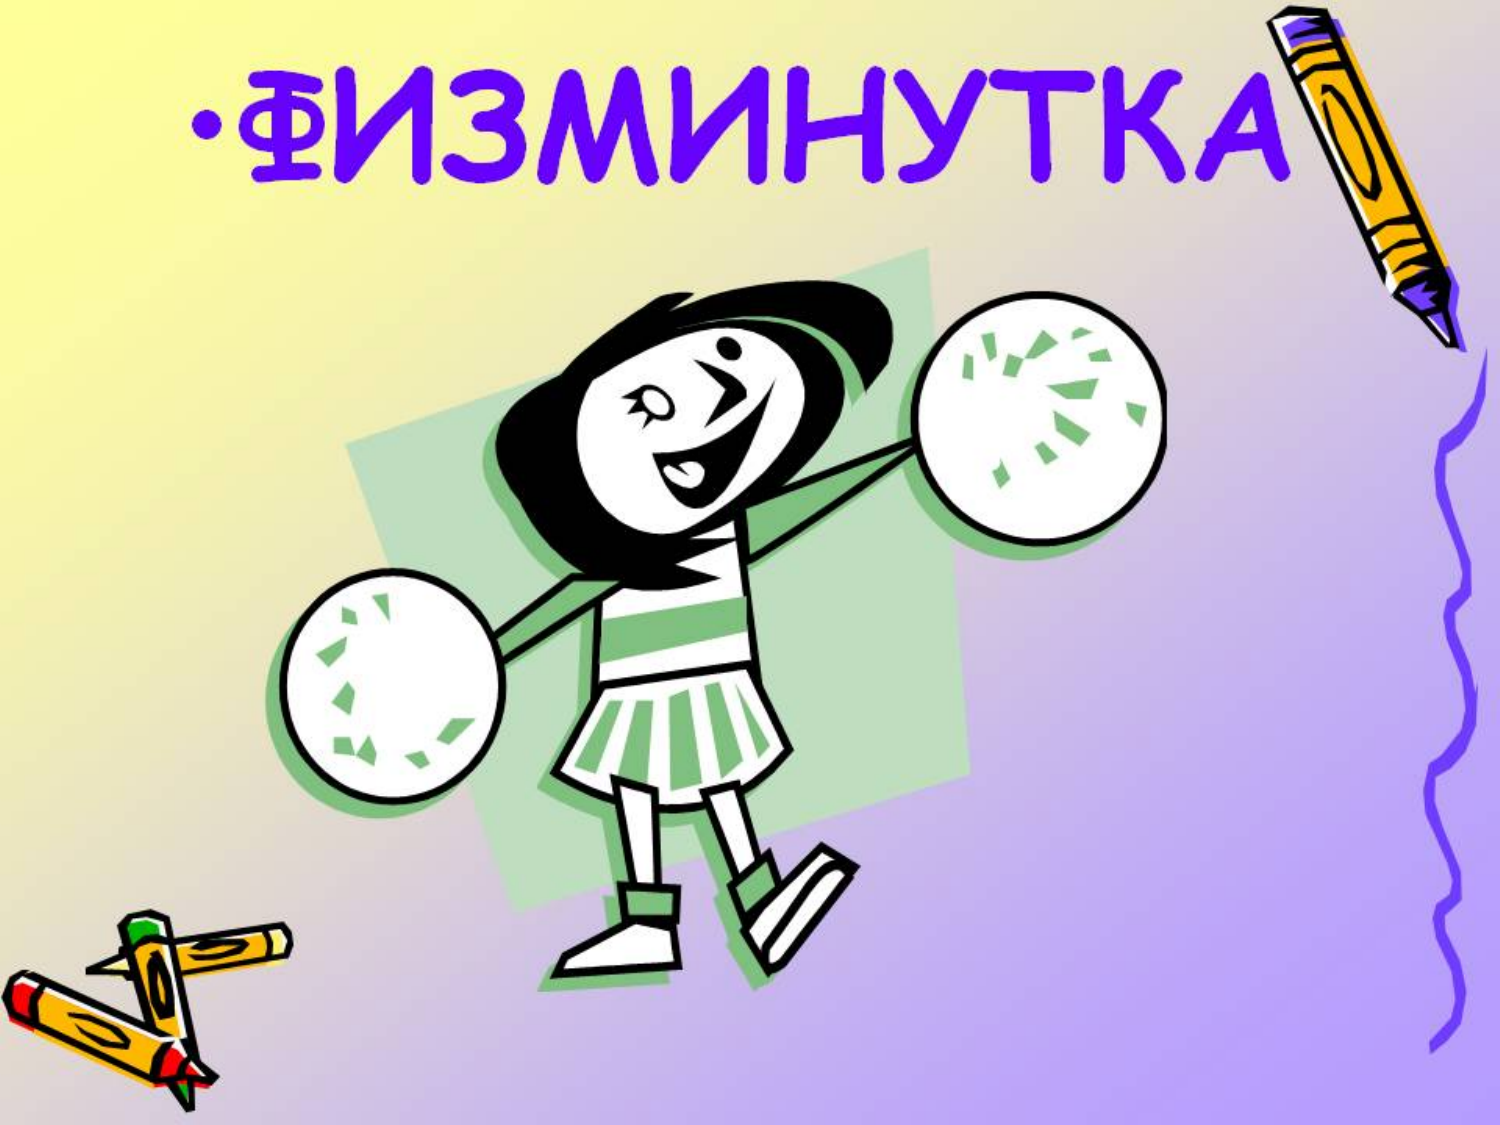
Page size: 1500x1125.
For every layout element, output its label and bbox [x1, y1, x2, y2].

list [0, 0, 1500, 1125]
